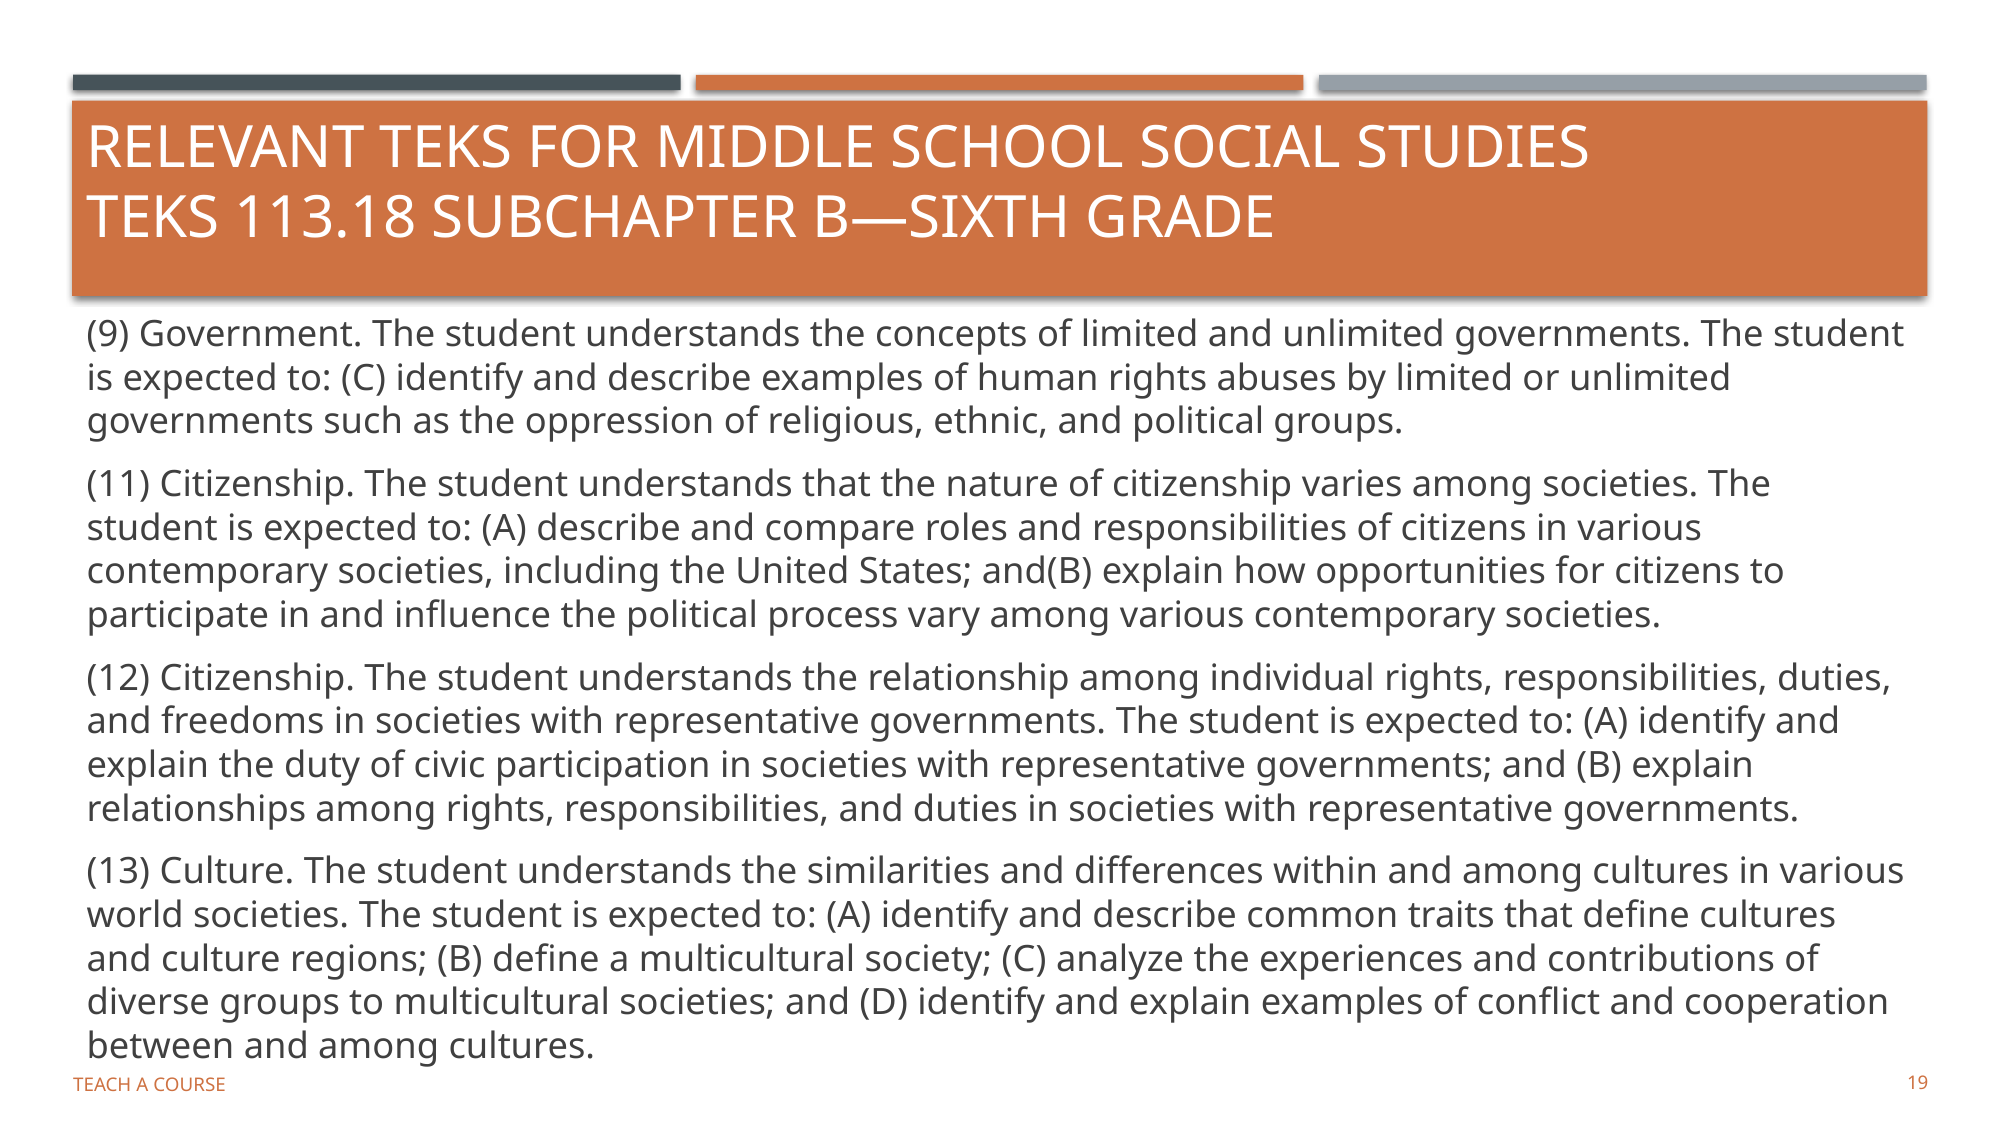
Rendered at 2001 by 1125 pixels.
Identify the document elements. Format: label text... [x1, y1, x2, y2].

list (9) Government. The student understands the concepts of limited and unlimited governments. The student is expected to: (C) identify and describe examples of human rights abuses by limited or unlimited governments such as the oppression of religious, ethnic, and political groups. (11) Citizenship. The student understands that the nature of citizenship varies among societies. The student is expected to: (A) describe and compare roles and responsibilities of citizens in various contemporary societies, including the United States; and(B) explain how opportunities for citizens to participate in and influence the political process vary among various contemporary societies. (12) Citizenship. The student understands the relationship among individual rights, responsibilities, duties, and freedoms in societies with representative governments. The student is expected to: (A) identify and explain the duty of civic participation in societies with representative governments; and (B) explain relationships among rights, responsibilities, and duties in societies with representative governments. (13) Culture. The student understands the similarities and differences within and among cultures in various world societies. The student is expected to: (A) identify and describe common traits that define cultures and culture regions; (B) define a multicultural society; (C) analyze the experiences and contributions of diverse groups to multicultural societies; and (D) identify and explain examples of conflict and cooperation between and among cultures. [71, 302, 1927, 1089]
footer Teach a Course [58, 1053, 1177, 1114]
title Relevant TEKS for Middle School Social Studies TEKS 113.18 Subchapter B—Sixth grade [71, 101, 1927, 292]
slide_number 19 [1770, 1053, 1944, 1114]
